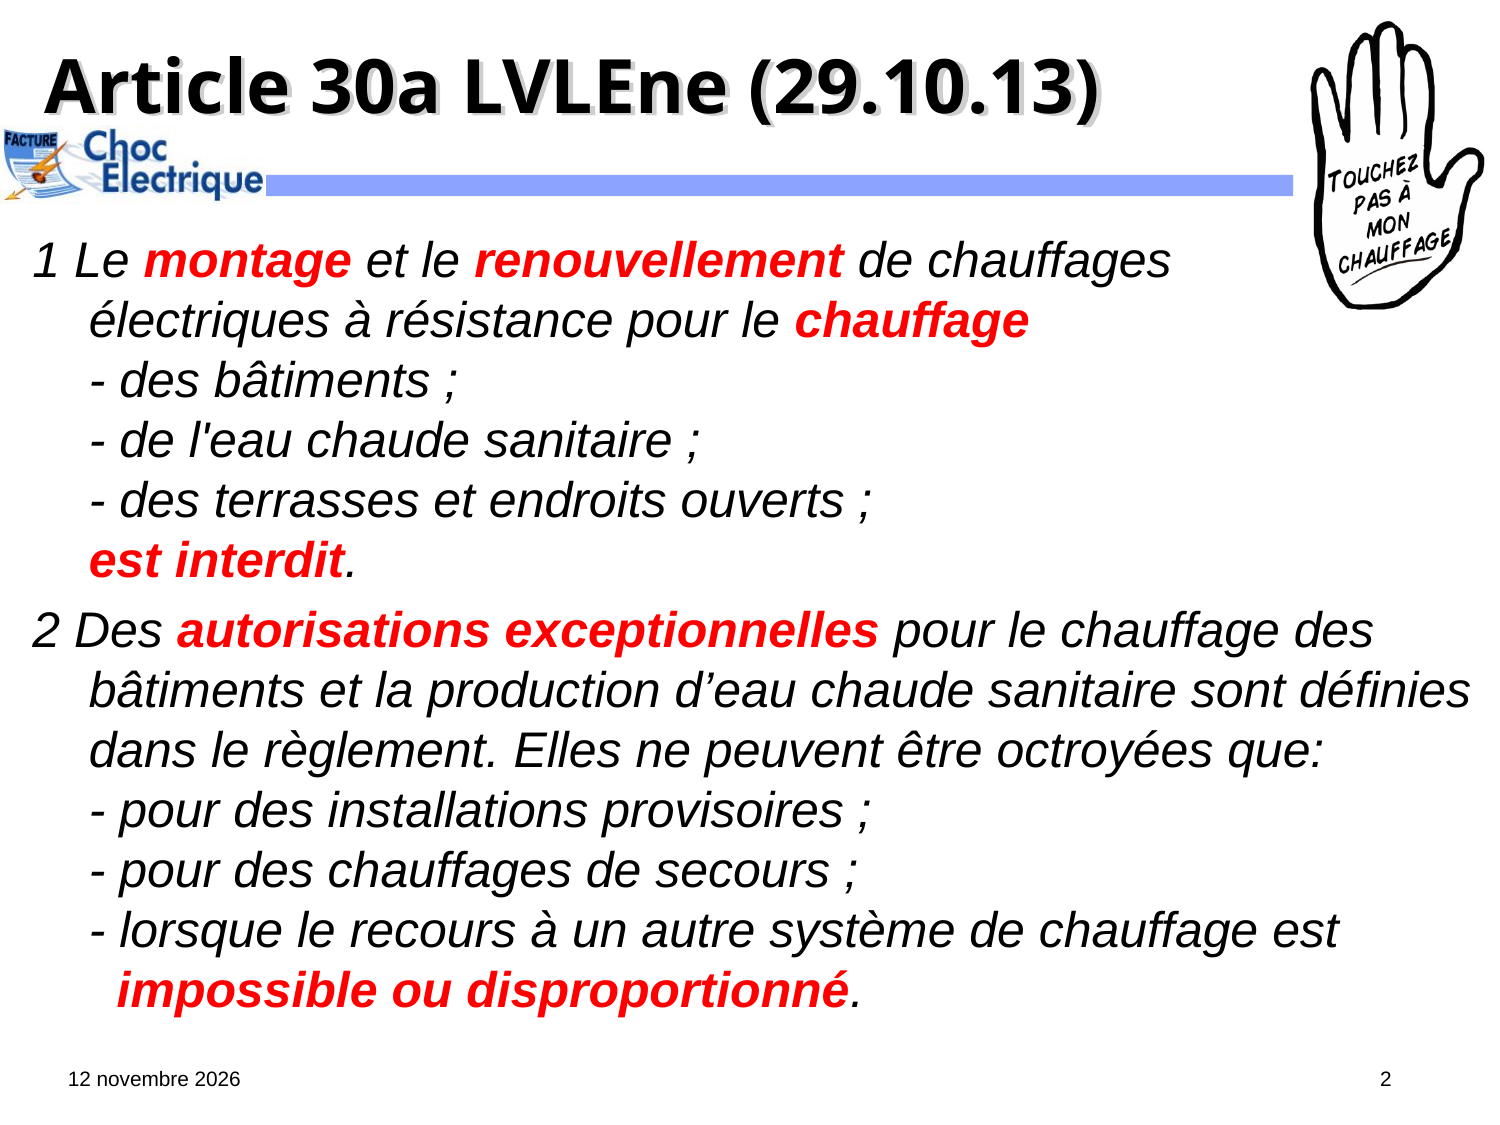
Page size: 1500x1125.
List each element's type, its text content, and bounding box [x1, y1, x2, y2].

picture [1305, 19, 1486, 219]
list 1 Le montage et le renouvellement de chauffages électriques à résistance pour le chauffage - des bâtiments ; - de l'eau chaude sanitaire ; - des terrasses et endroits ouverts ; est interdit. 2 Des autorisations exceptionnelles pour le chauffage des bâtiments et la production d’eau chaude sanitaire sont définies dans le règlement. Elles ne peuvent être octroyées que: - pour des installations provisoires ; - pour des chauffages de secours ; - lorsque le recours à un autre système de chauffage est impossible ou disproportionné. [17, 219, 1500, 1048]
picture [0, 125, 266, 204]
title Article 30a LVLEne (29.10.13) [28, 30, 1330, 144]
